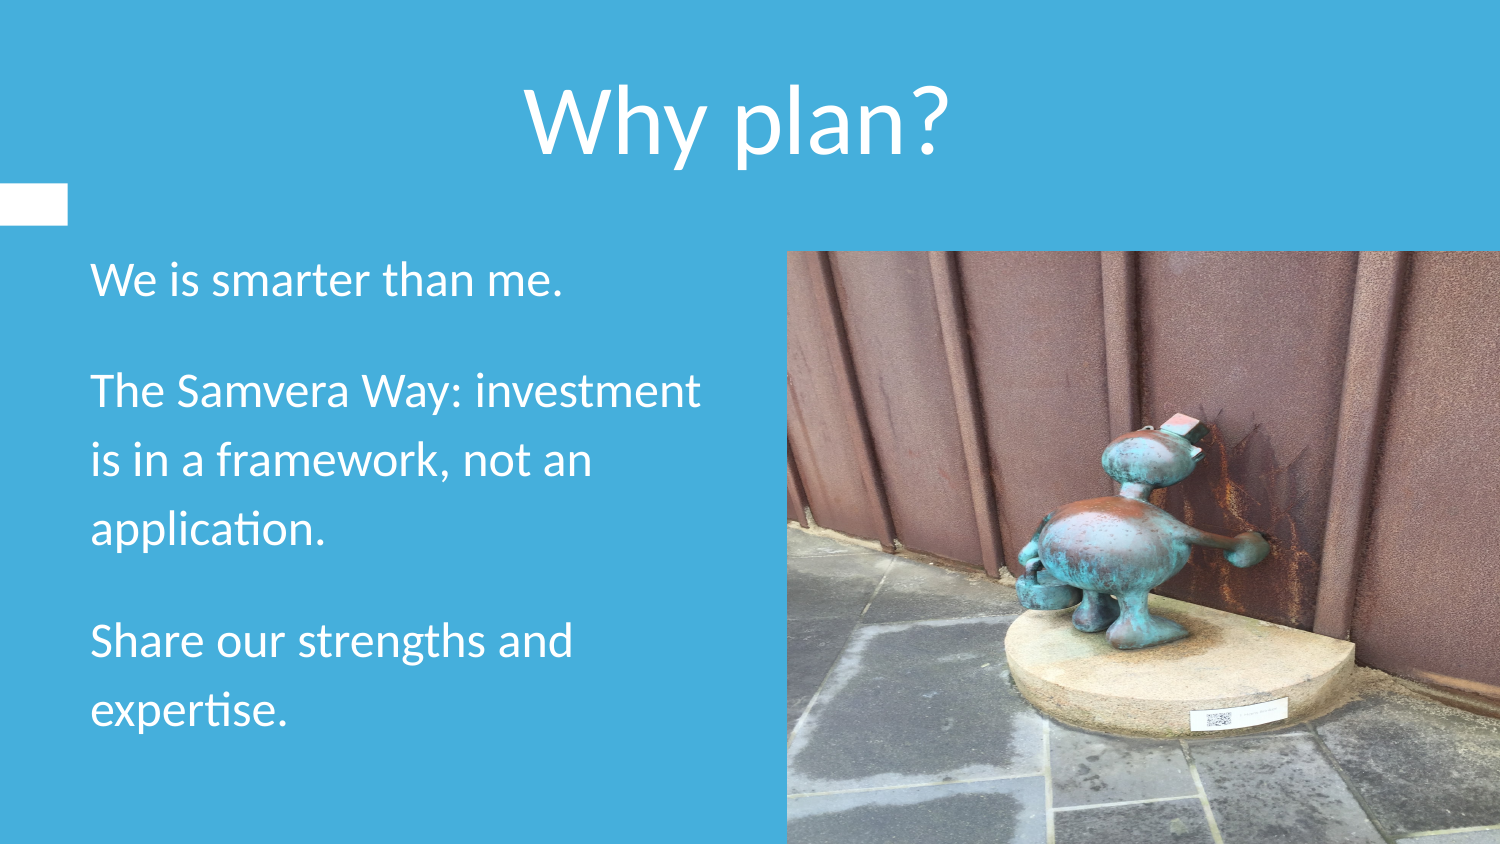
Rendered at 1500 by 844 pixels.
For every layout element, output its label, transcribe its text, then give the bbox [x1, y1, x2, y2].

title Why plan? [75, 73, 1425, 190]
list We is smarter than me. The Samvera Way: investment is in a framework, not an application. Share our strengths and expertise. [75, 222, 738, 808]
picture [786, 250, 1500, 844]
